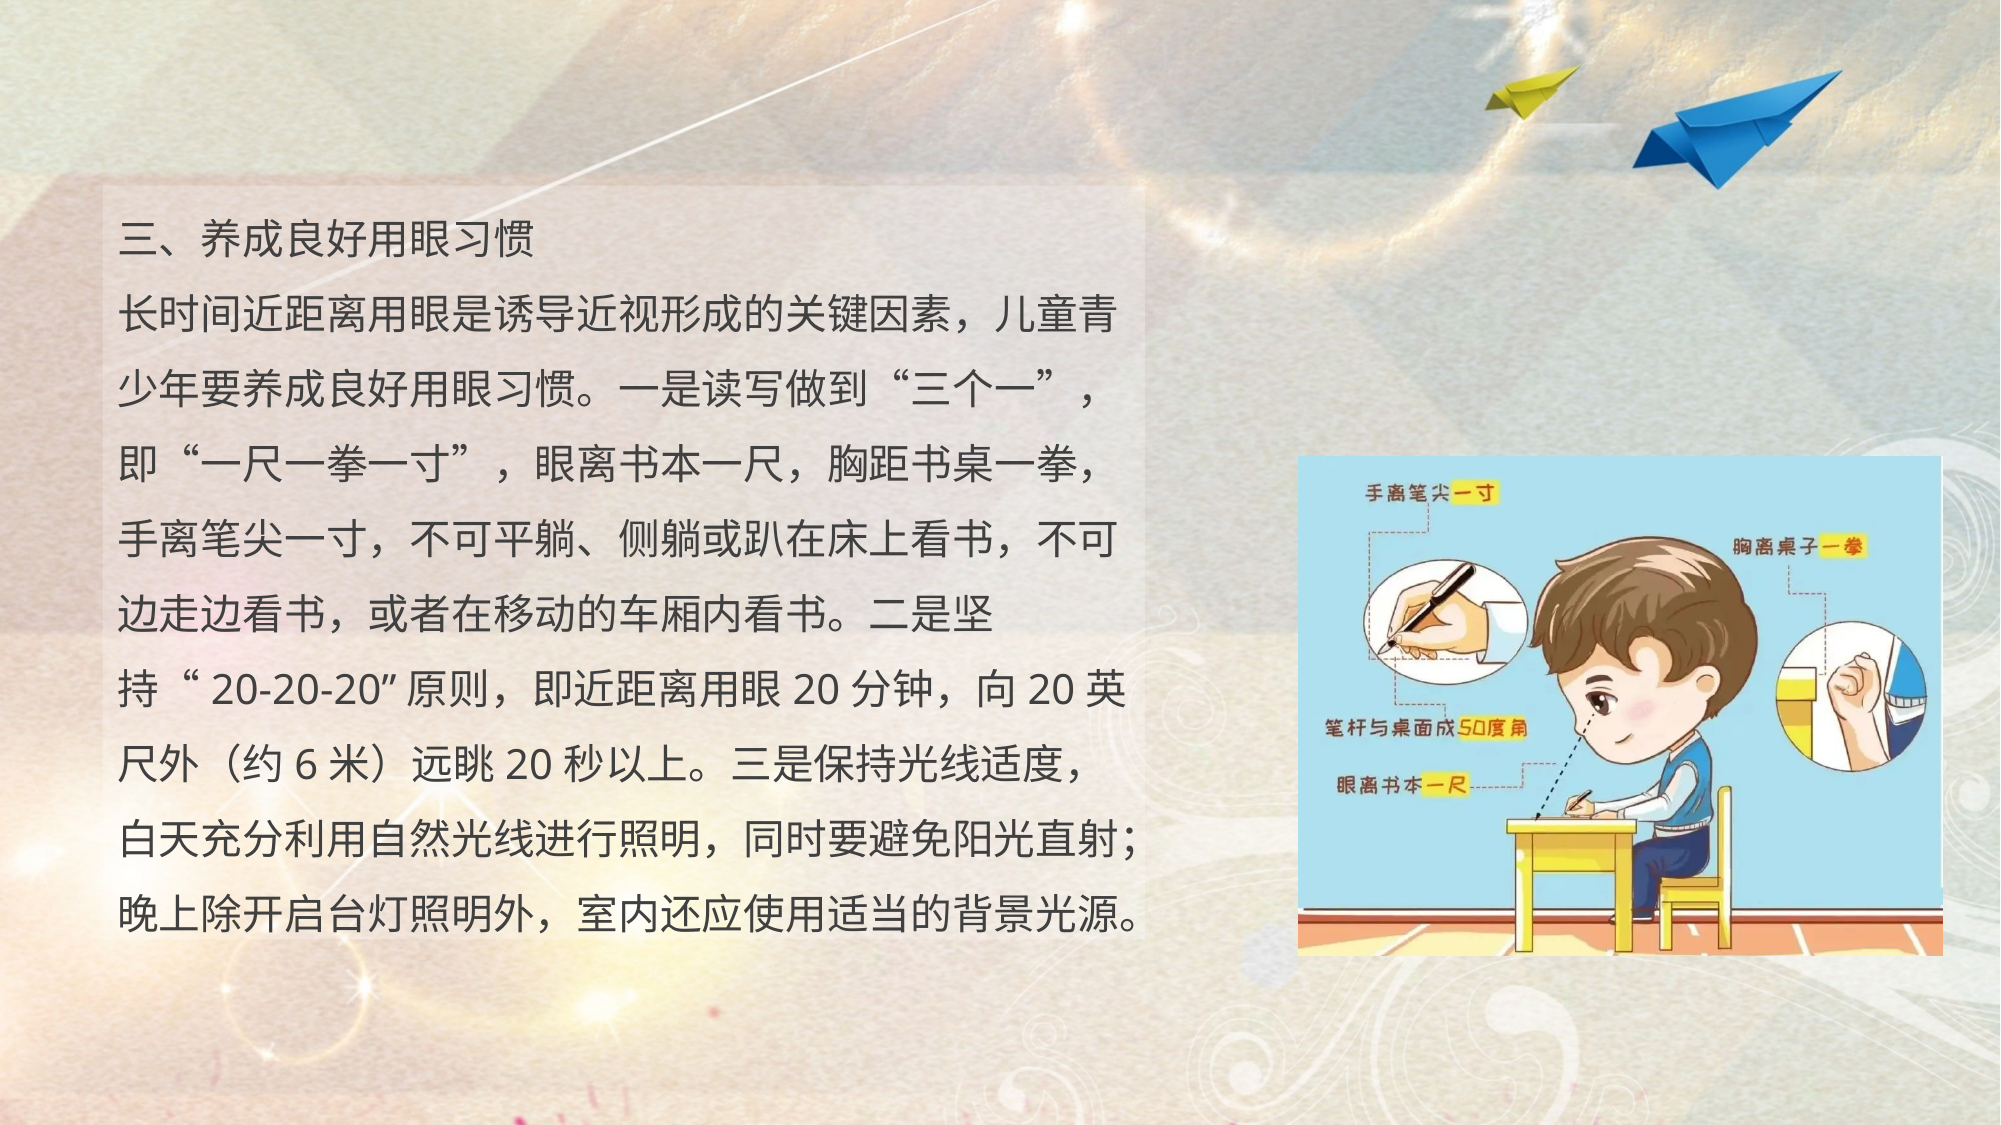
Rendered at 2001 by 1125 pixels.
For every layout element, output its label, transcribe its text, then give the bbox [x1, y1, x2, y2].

text_box [291, 323, 581, 431]
picture [0, 0, 2001, 1125]
text_box 三、养成良好用眼习惯 长时间近距离用眼是诱导近视形成的关键因素，儿童青少年要养成良好用眼习惯。一是读写做到“三个一”，即“一尺一拳一寸”，眼离书本一尺，胸距书桌一拳，手离笔尖一寸，不可平躺、侧躺或趴在床上看书，不可边走边看书，或者在移动的车厢内看书。二是坚持“20-20-20”原则，即近距离用眼20分钟，向20英尺外（约6米）远眺20秒以上。三是保持光线适度，白天充分利用自然光线进行照明，同时要避免阳光直射；晚上除开启台灯照明外，室内还应使用适当的背景光源。 [102, 185, 1146, 940]
